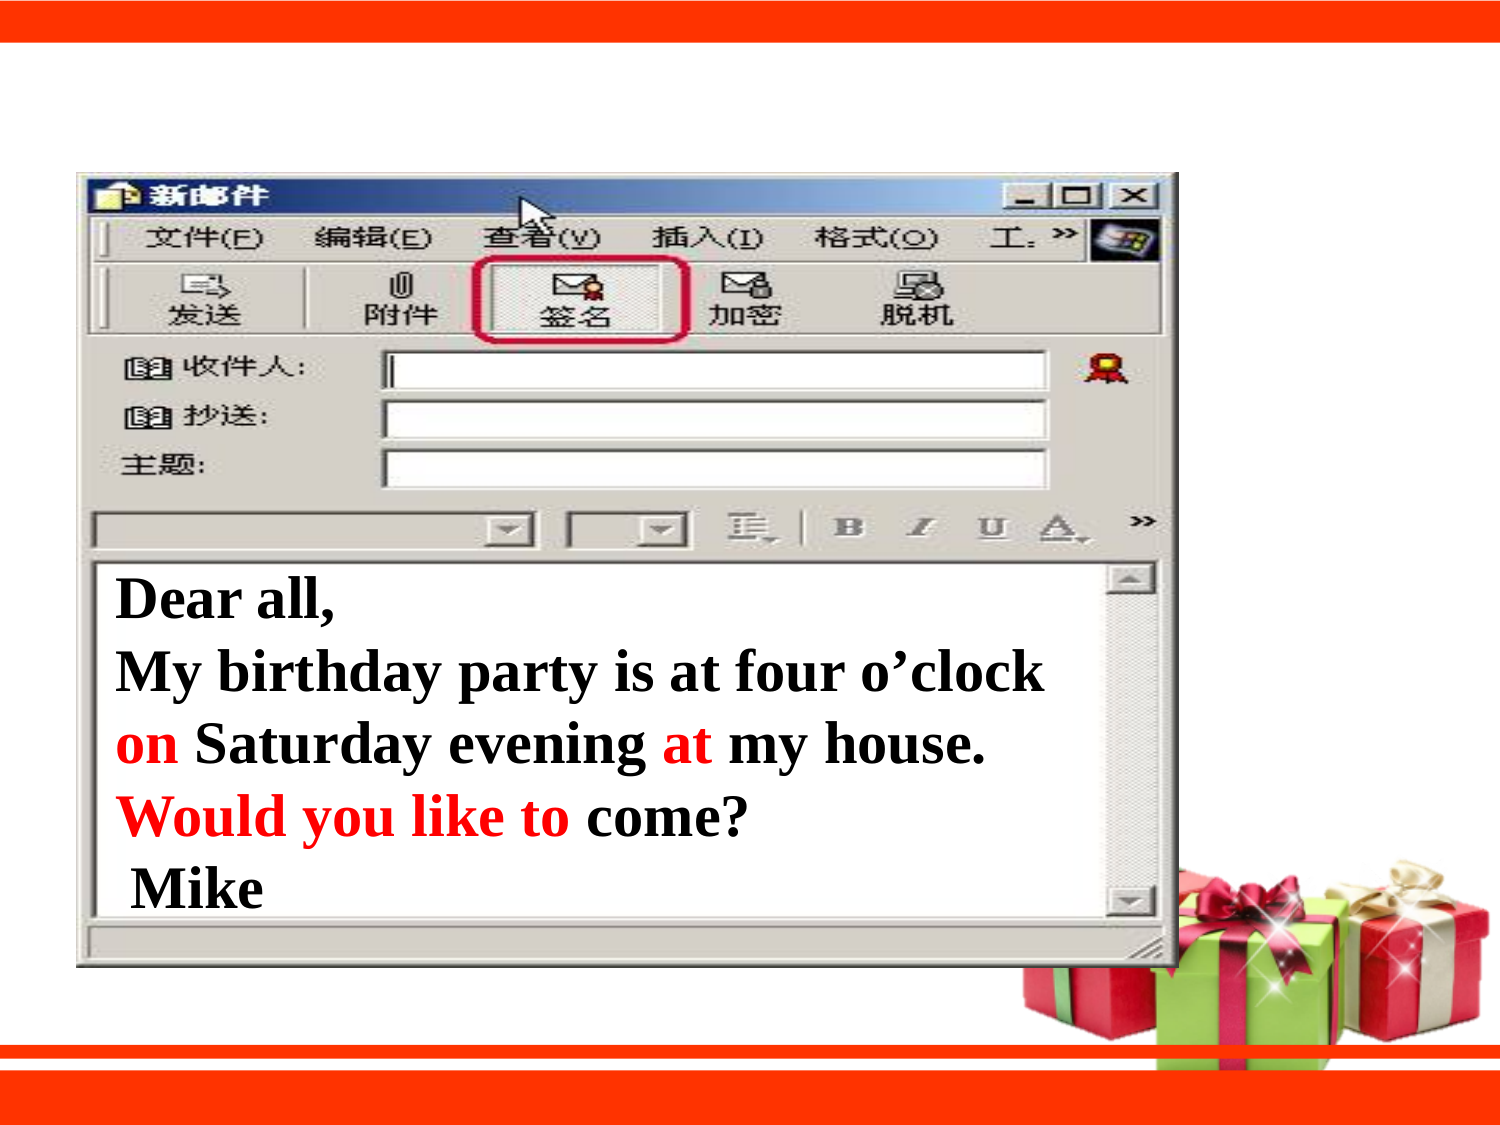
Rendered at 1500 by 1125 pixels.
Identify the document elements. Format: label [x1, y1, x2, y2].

picture [997, 1059, 1500, 1070]
picture [76, 172, 1500, 1044]
